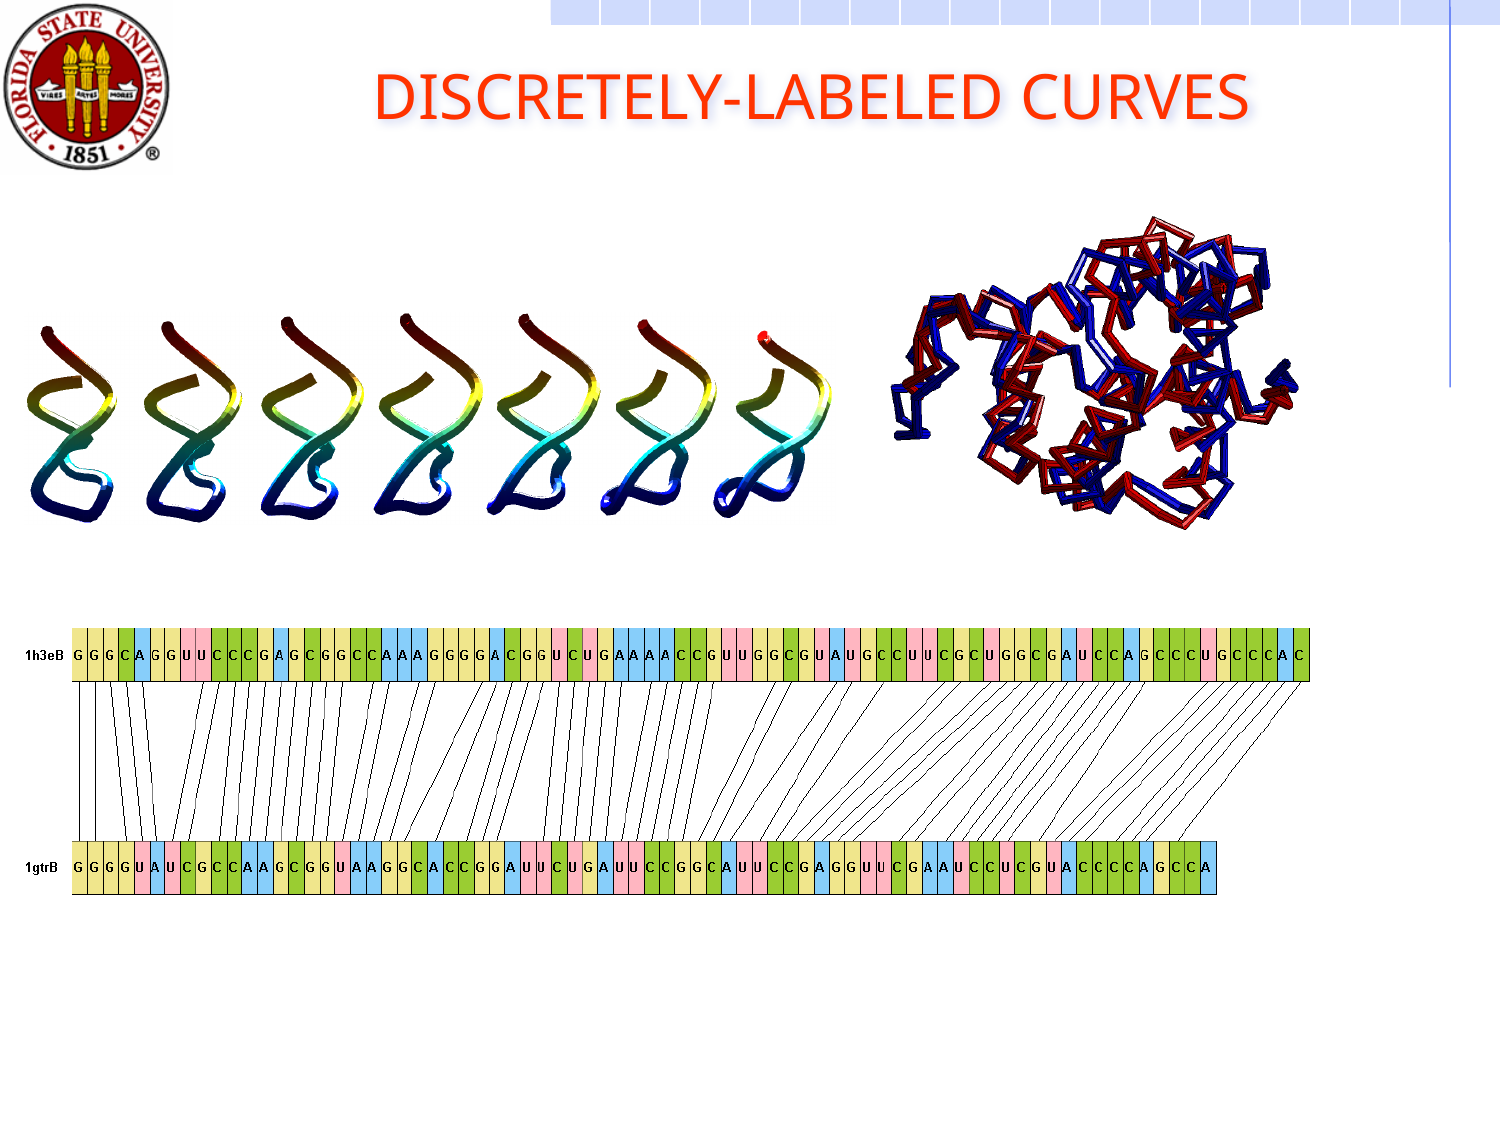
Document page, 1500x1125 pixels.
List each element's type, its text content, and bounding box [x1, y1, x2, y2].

picture [0, 0, 173, 176]
picture [887, 215, 1301, 532]
picture [24, 312, 837, 525]
text_box DISCRETELY-LABELED CURVES [177, 50, 1500, 140]
picture [24, 624, 1313, 896]
